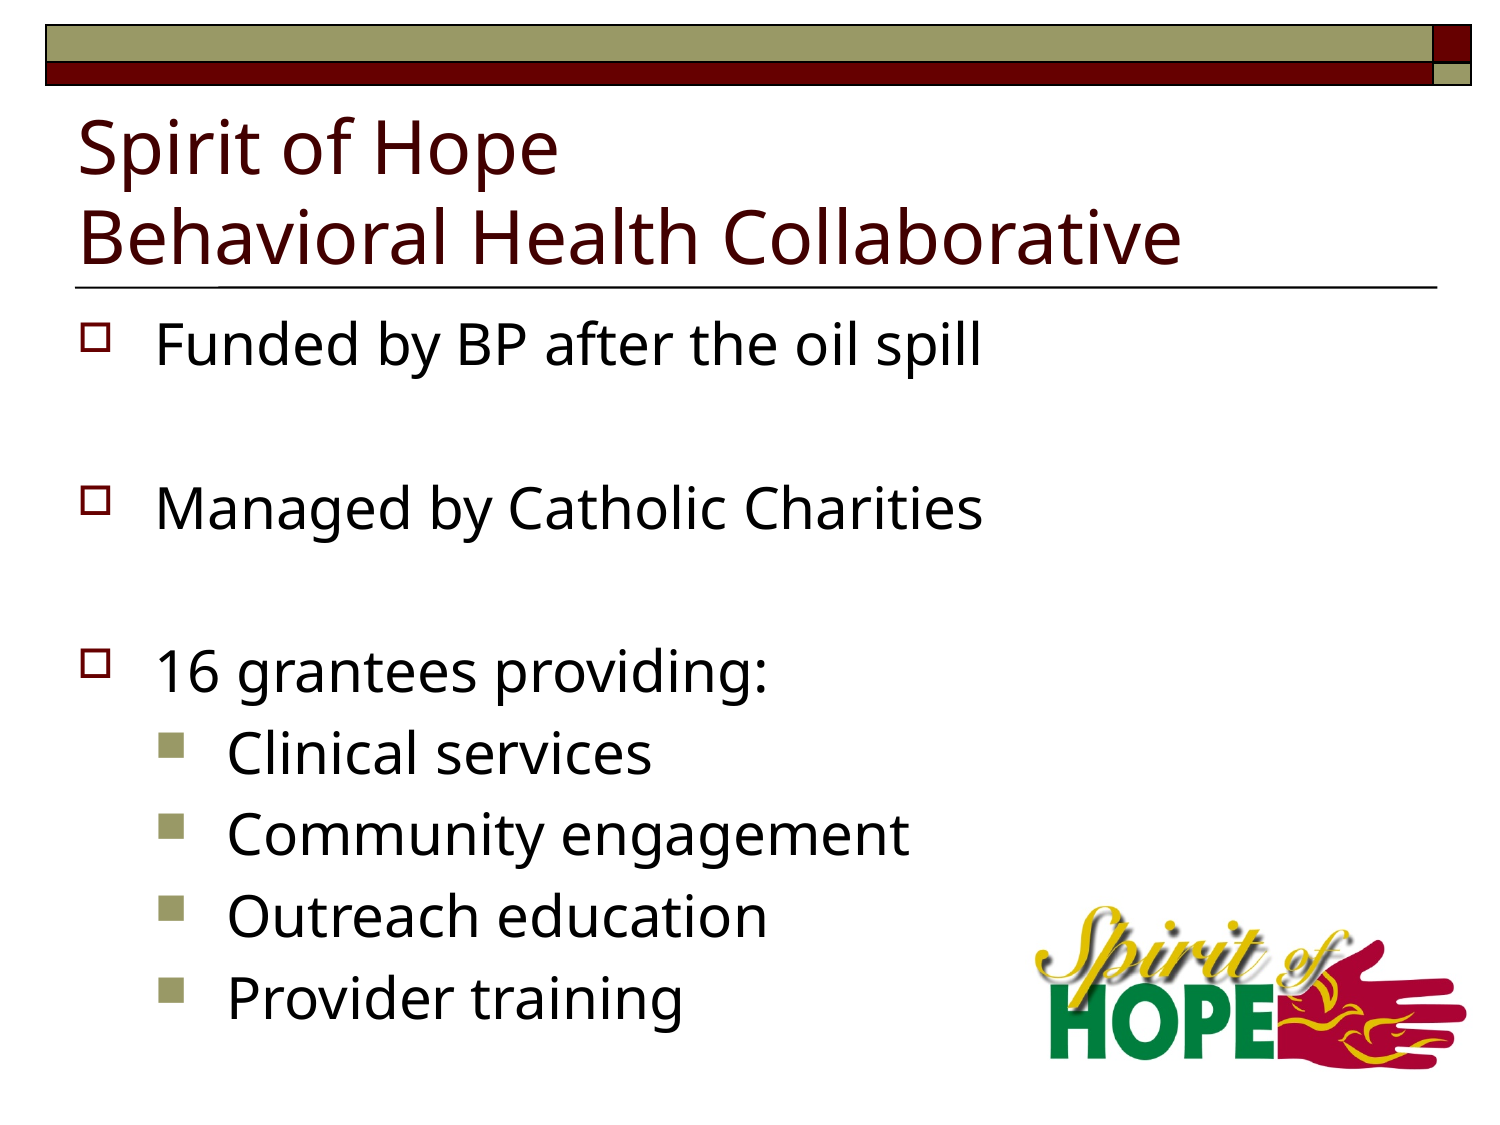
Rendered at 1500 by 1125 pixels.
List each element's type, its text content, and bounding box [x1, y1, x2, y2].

list Funded by BP after the oil spill Managed by Catholic Charities 16 grantees providing: Clinical services Community engagement Outreach education Provider training [62, 299, 1413, 1006]
picture [1024, 874, 1476, 1101]
title Spirit of Hope Behavioral Health Collaborative [62, 99, 1413, 288]
